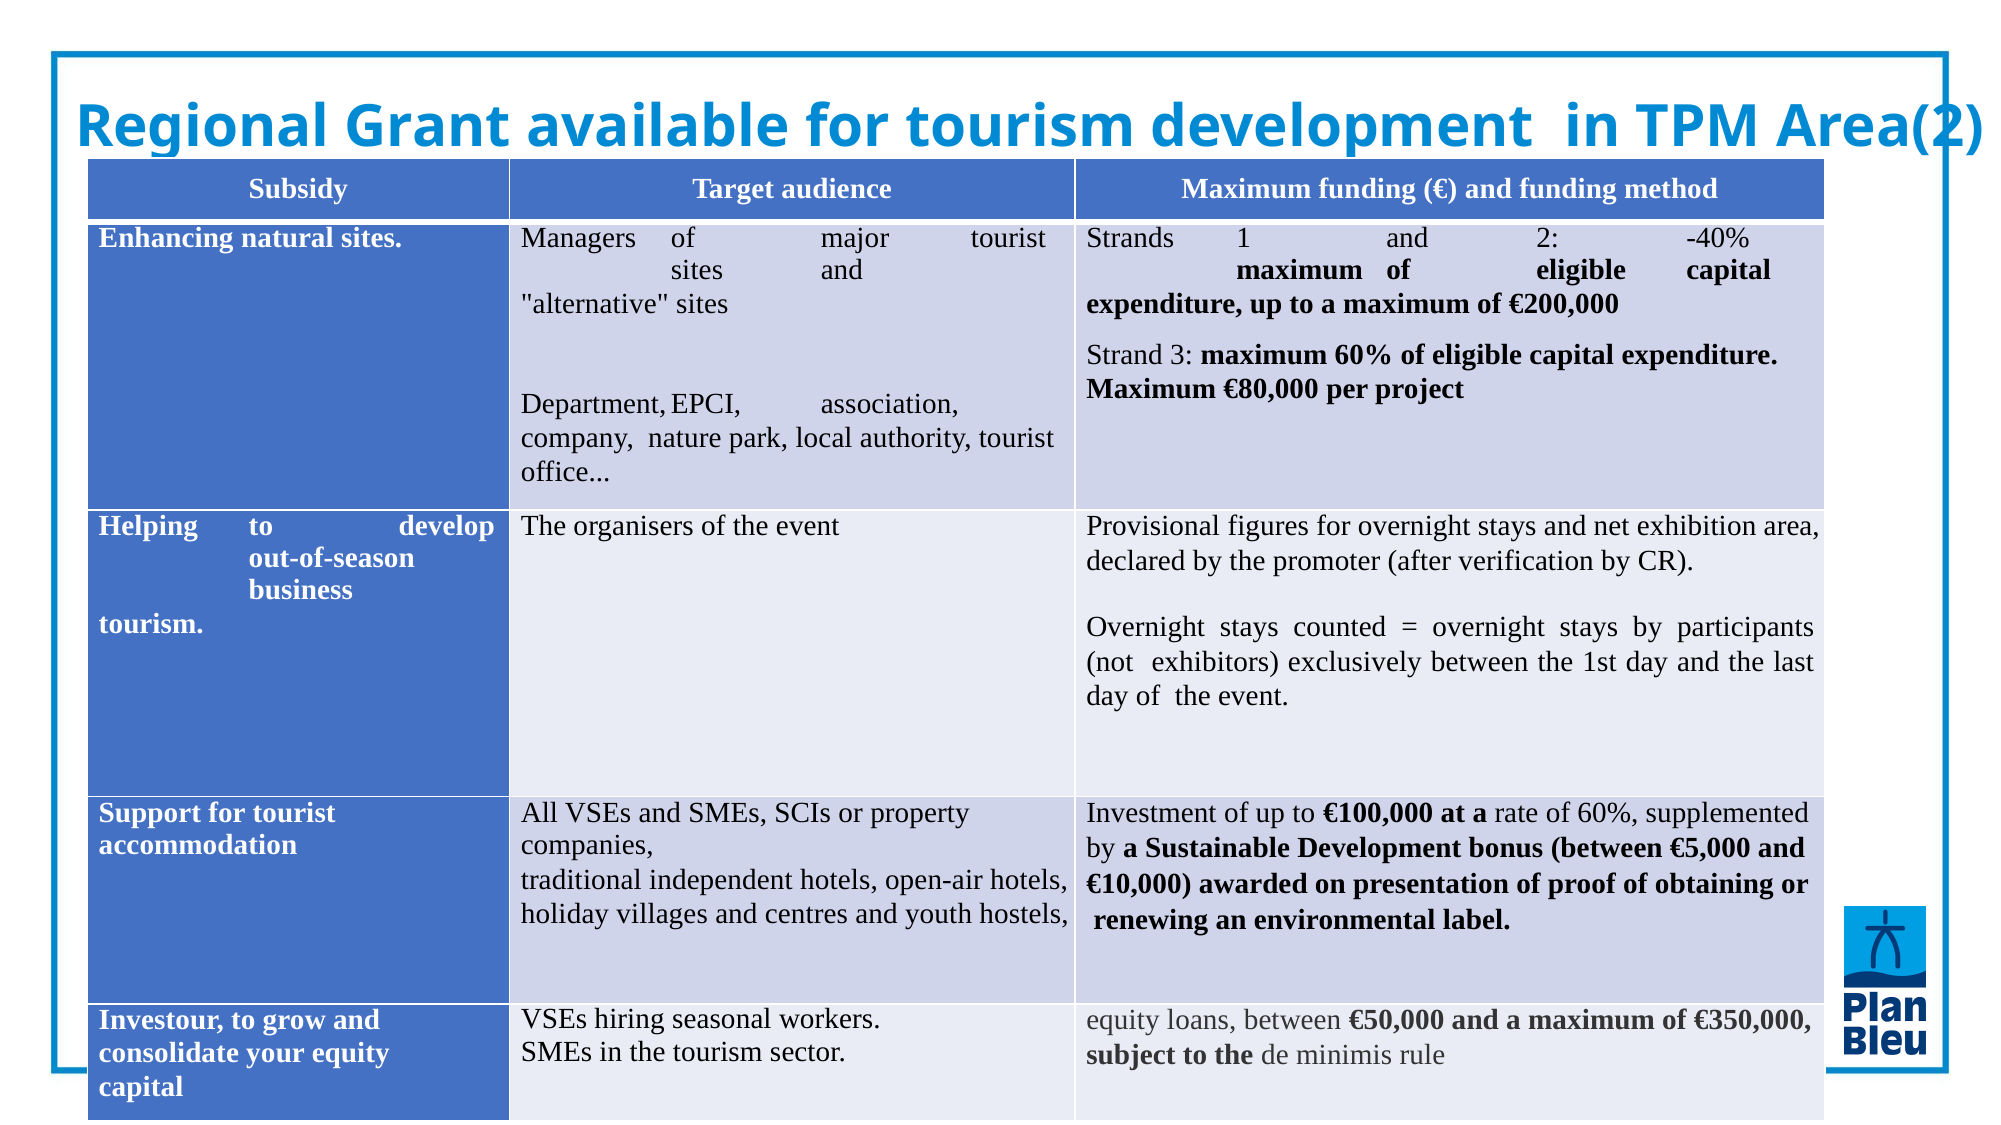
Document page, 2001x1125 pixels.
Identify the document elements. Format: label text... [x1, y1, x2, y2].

table_header Target audience [510, 159, 1074, 219]
table_cell equity loans, between €50,000 and a maximum of €350,000, subject to the de minimis rule [1076, 1005, 1824, 1120]
table_cell Managers of major tourist sites and "alternative" sites Department, EPCI, association, company, nature park, local authority, tourist office... [510, 225, 1074, 509]
table_cell Strands 1 and 2: -40% maximum of eligible capital expenditure, up to a maximum of €200,000 Strand 3: maximum 60% of eligible capital expenditure. Maximum €80,000 per project [1076, 225, 1824, 509]
table_cell Support for tourist accommodation [88, 797, 509, 1003]
table_cell Provisional figures for overnight stays and net exhibition area, declared by the promoter (after verification by CR). Overnight stays counted = overnight stays by participants (not exhibitors) exclusively between the 1st day and the last day of the event. [1076, 511, 1824, 796]
title Regional Grant available for tourism development in TPM Area(2) [72, 69, 2000, 269]
table_header Subsidy [88, 159, 509, 219]
table_cell Investment of up to €100,000 at a rate of 60%, supplemented by a Sustainable Development bonus (between €5,000 and €10,000) awarded on presentation of proof of obtaining or renewing an environmental label. [1076, 797, 1824, 1003]
table_header Maximum funding (€) and funding method [1076, 159, 1824, 219]
table_cell All VSEs and SMEs, SCIs or property companies, traditional independent hotels, open-air hotels, holiday villages and centres and youth hostels, [510, 797, 1074, 1003]
picture [1826, 269, 1952, 1085]
picture [48, 48, 1952, 1085]
table_cell Investour, to grow and consolidate your equity capital [88, 1005, 509, 1120]
table_cell The organisers of the event [510, 511, 1074, 796]
table_cell VSEs hiring seasonal workers. SMEs in the tourism sector. [510, 1005, 1074, 1120]
table_cell Helping to develop out-of-season business tourism. [88, 511, 509, 796]
table_cell Enhancing natural sites. [88, 225, 509, 509]
